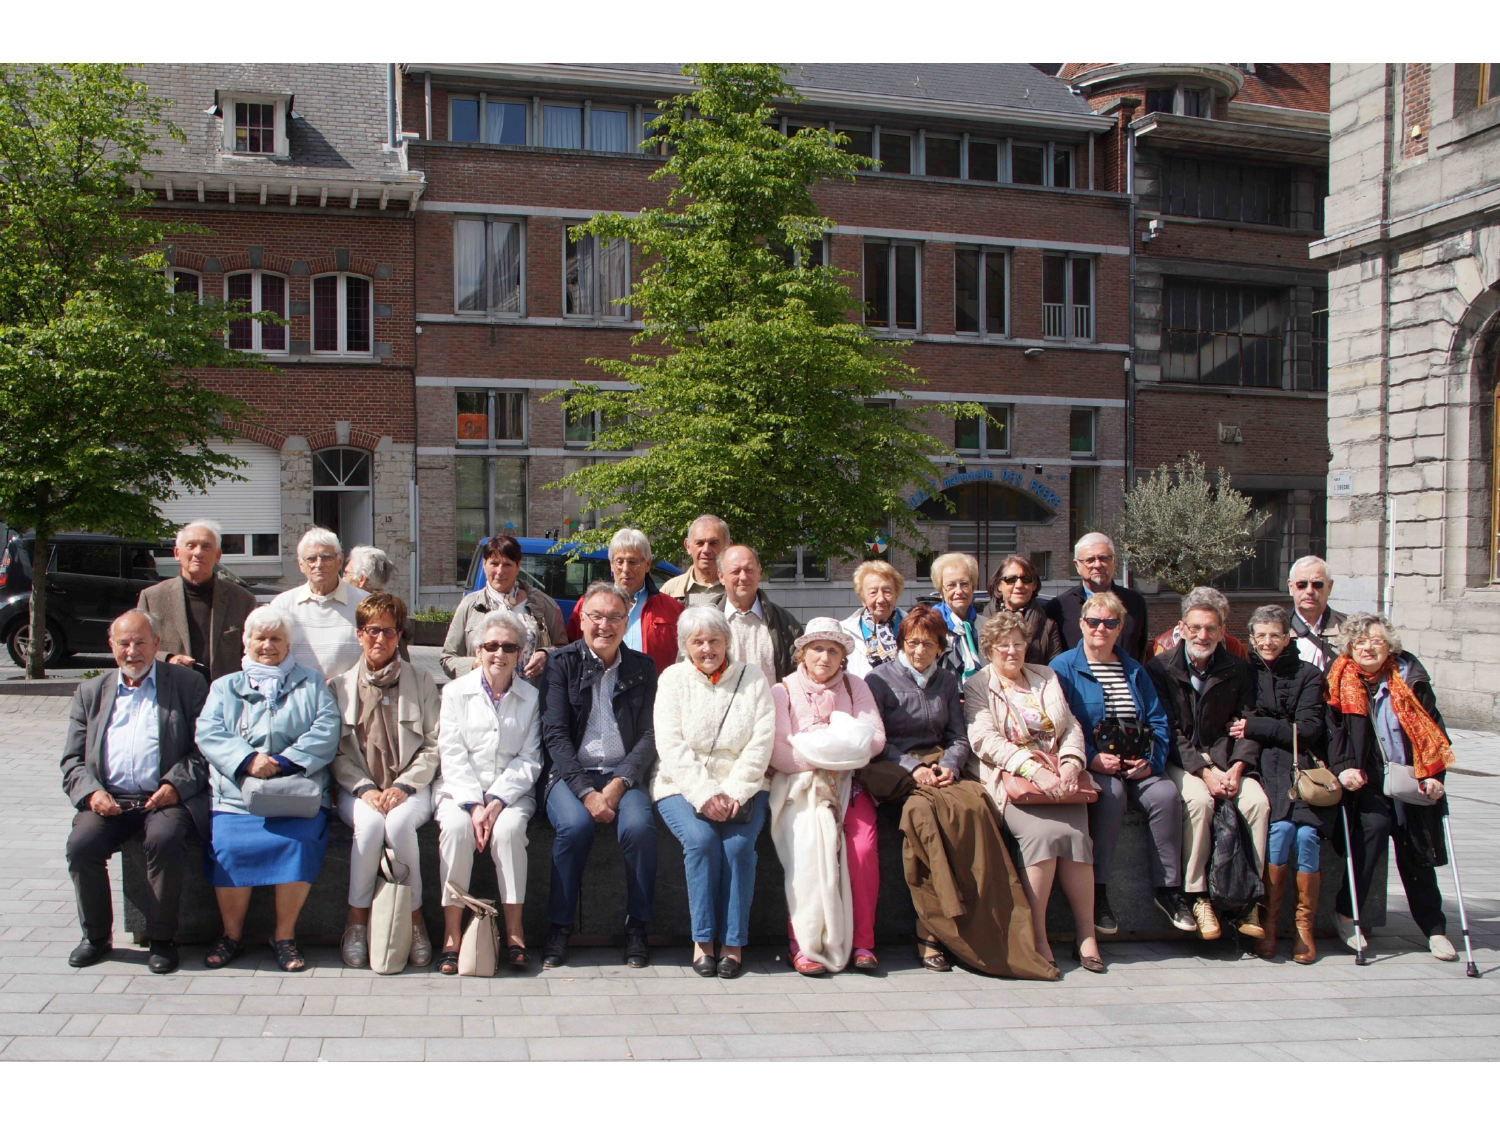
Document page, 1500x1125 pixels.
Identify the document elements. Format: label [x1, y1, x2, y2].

picture [0, 63, 1500, 1062]
